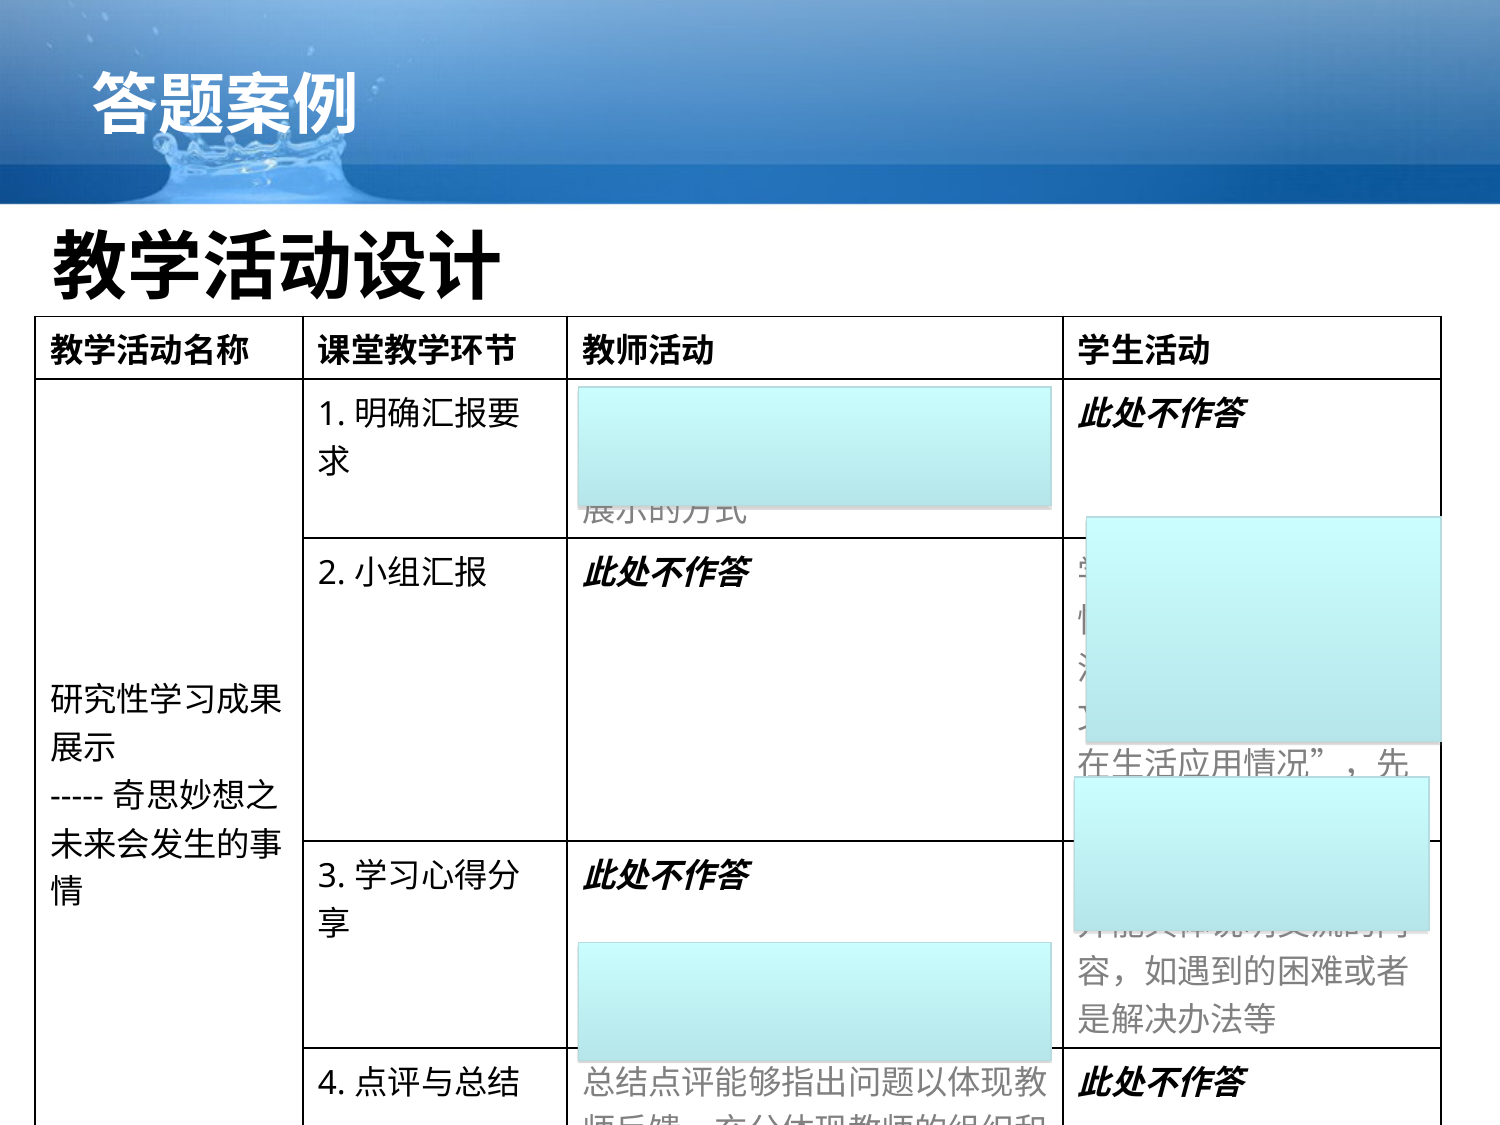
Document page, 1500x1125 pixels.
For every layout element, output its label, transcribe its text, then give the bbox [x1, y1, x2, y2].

text_box 教学活动设计 [37, 210, 518, 316]
picture [0, 0, 1500, 1125]
table_cell 4.点评与总结 [304, 1049, 566, 1125]
table_cell 研究性学习成果展示 -----奇思妙想之未来会发生的事情 [36, 380, 302, 1125]
table_header 教学活动名称 [36, 317, 302, 378]
table_header 课堂教学环节 [304, 317, 566, 378]
table_header 教师活动 [568, 317, 1062, 378]
table_cell 给出成果展示的流程、时间及对英文说明做出相关要求，并明确展示的方式 [568, 380, 1062, 537]
table_cell 此处不作答 [1064, 1049, 1440, 1125]
table_cell 学生活动中能联系研究性学习主题，恰当使用汇报过程中使用图片、文本、视频等总结对称在生活应用情况”，先汇报再回答提问 [1064, 539, 1440, 840]
table_cell 此处不作答 [568, 539, 1062, 840]
text_box [1086, 517, 1441, 742]
table_cell 此处不作答 [568, 842, 1062, 1047]
table_cell 此处不作答 [1064, 380, 1440, 537]
table_cell 能说明心得交流的方式，并能具体说明交流的内容，如遇到的困难或者是解决办法等 [1064, 842, 1440, 1047]
text_box [1074, 777, 1430, 931]
table_cell 总结点评能够指出问题以体现教师反馈，充分体现教师的组织和指导作用 [568, 1049, 1062, 1125]
text_box [578, 942, 1051, 1061]
text_box [578, 387, 1051, 506]
table_cell 2.小组汇报 [304, 539, 566, 840]
table_cell 1.明确汇报要求 [304, 380, 566, 537]
text_box 答题案例 [77, 54, 374, 150]
table_header 学生活动 [1064, 317, 1440, 378]
table_cell 3.学习心得分享 [304, 842, 566, 1047]
